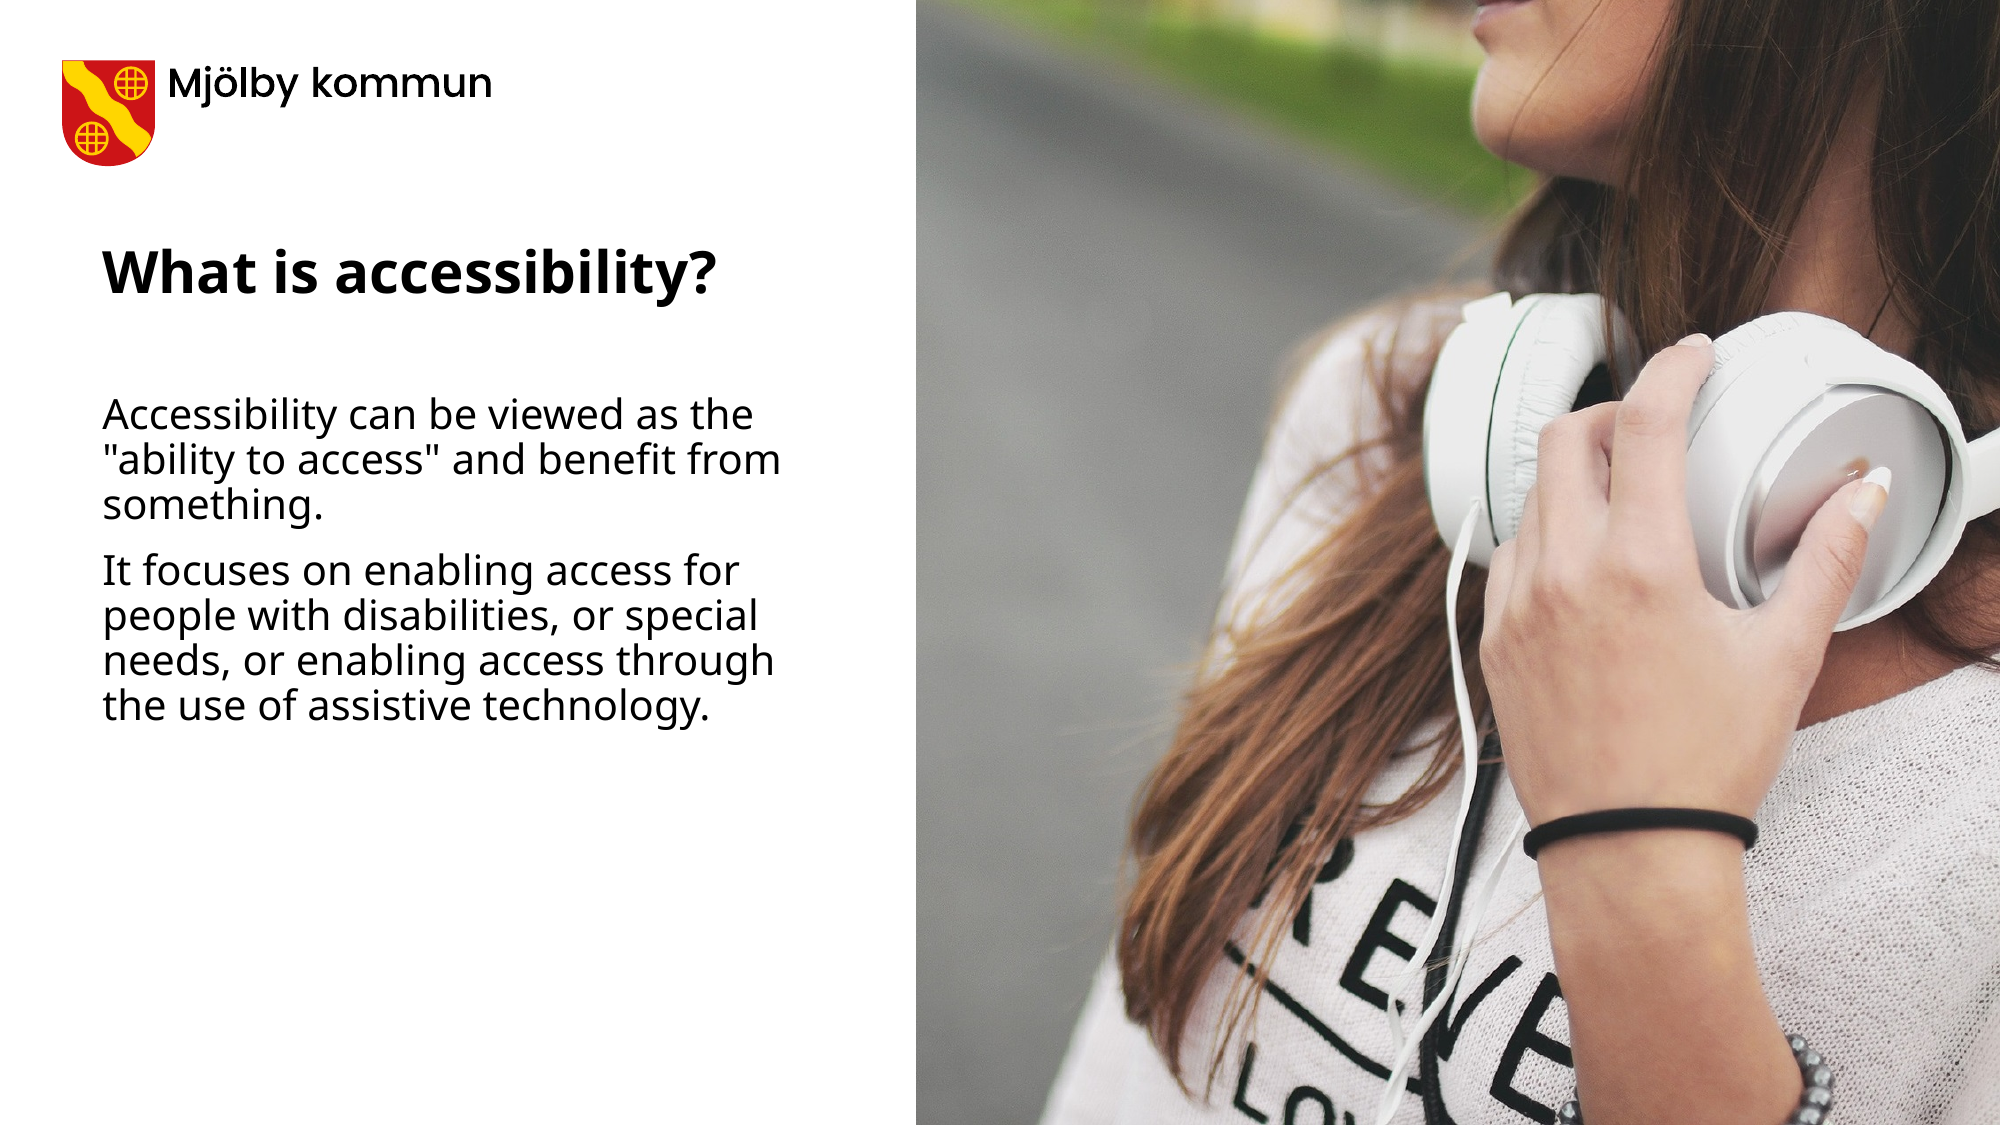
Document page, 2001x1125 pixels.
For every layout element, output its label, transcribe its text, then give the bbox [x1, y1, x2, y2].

picture [916, 0, 2000, 1125]
list What is accessibility? Accessibility can be viewed as the "ability to access" and benefit from something. It focuses on enabling access for people with disabilities, or special needs, or enabling access through the use of assistive technology. [102, 243, 816, 1021]
